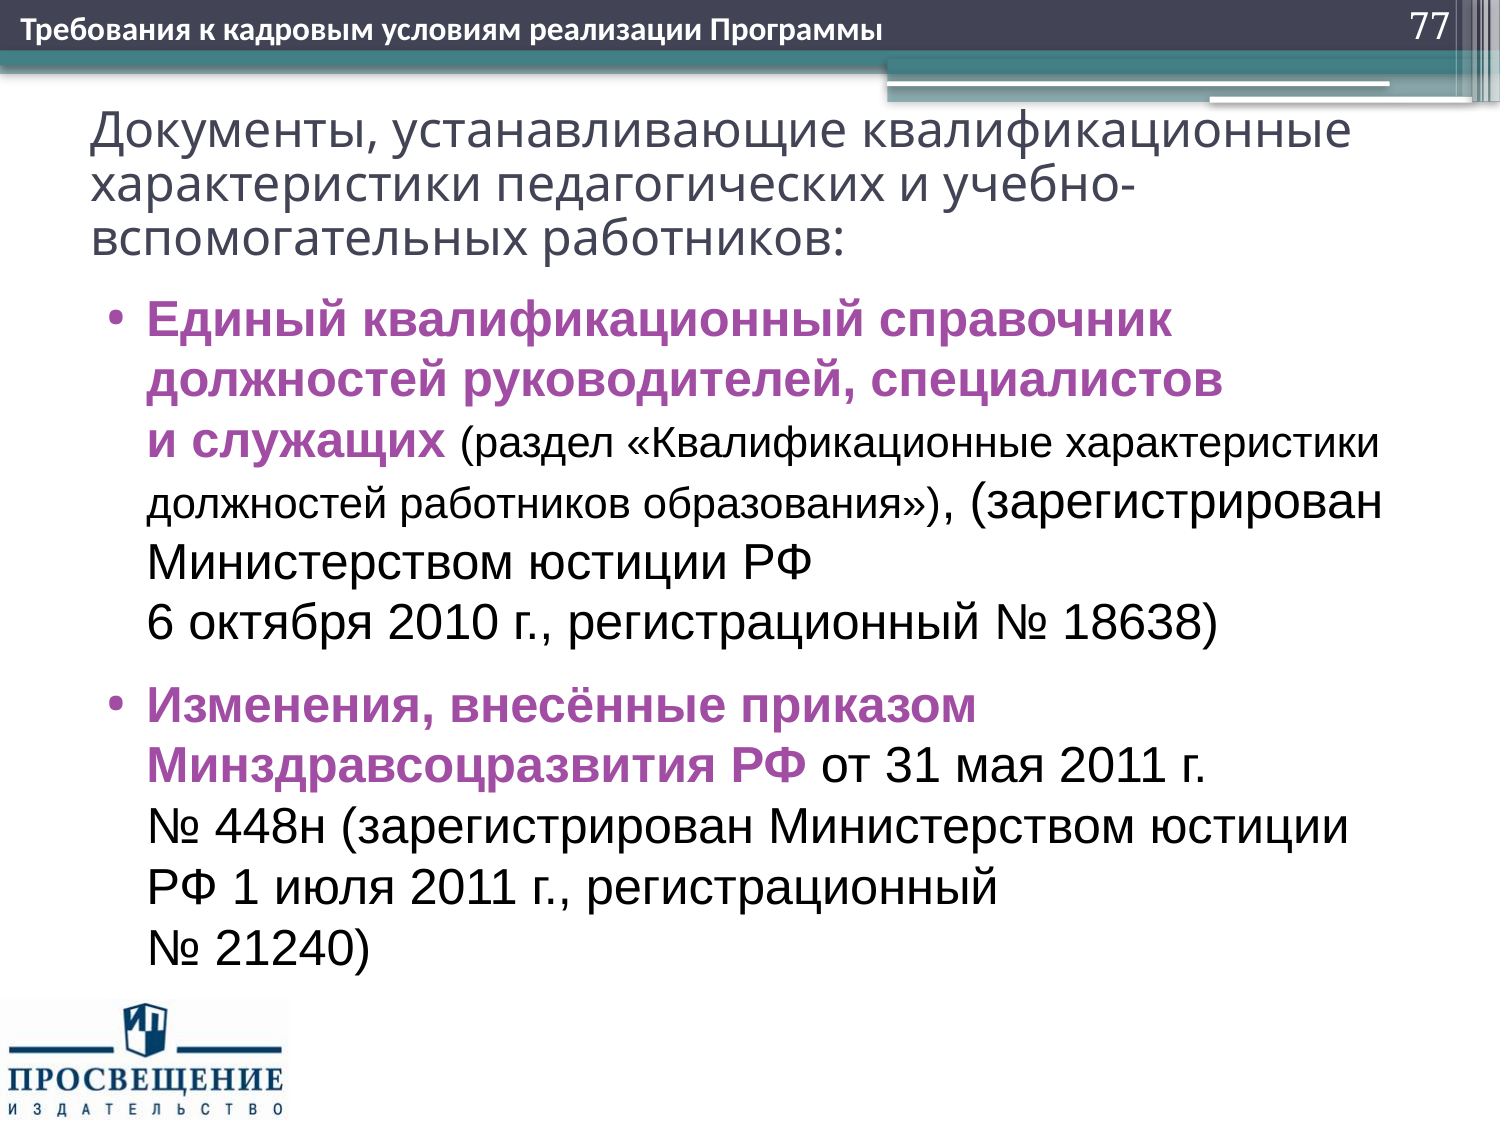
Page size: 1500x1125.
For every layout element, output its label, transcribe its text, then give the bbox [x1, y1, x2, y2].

list Единый квалификационный справочник должностей руководителей, специалистов и служащих (раздел «Квалификационные характеристики должностей работников образования»), (зарегистрирован Министерством юстиции РФ 6 октября 2010 г., регистрационный № 18638) Изменения, внесённые приказом Минздравсоцразвития РФ от 31 мая 2011 г. № 448н (зарегистрирован Министерством юстиции РФ 1 июля 2011 г., регистрационный № 21240) [75, 278, 1425, 988]
picture [0, 999, 290, 1121]
slide_number 77 [1340, 0, 1466, 61]
text_box Требования к кадровым условиям реализации Программы [5, 0, 987, 55]
title Документы, устанавливающие квалификационные характеристики педагогических и учебно-вспомогательных работников: [75, 96, 1425, 272]
